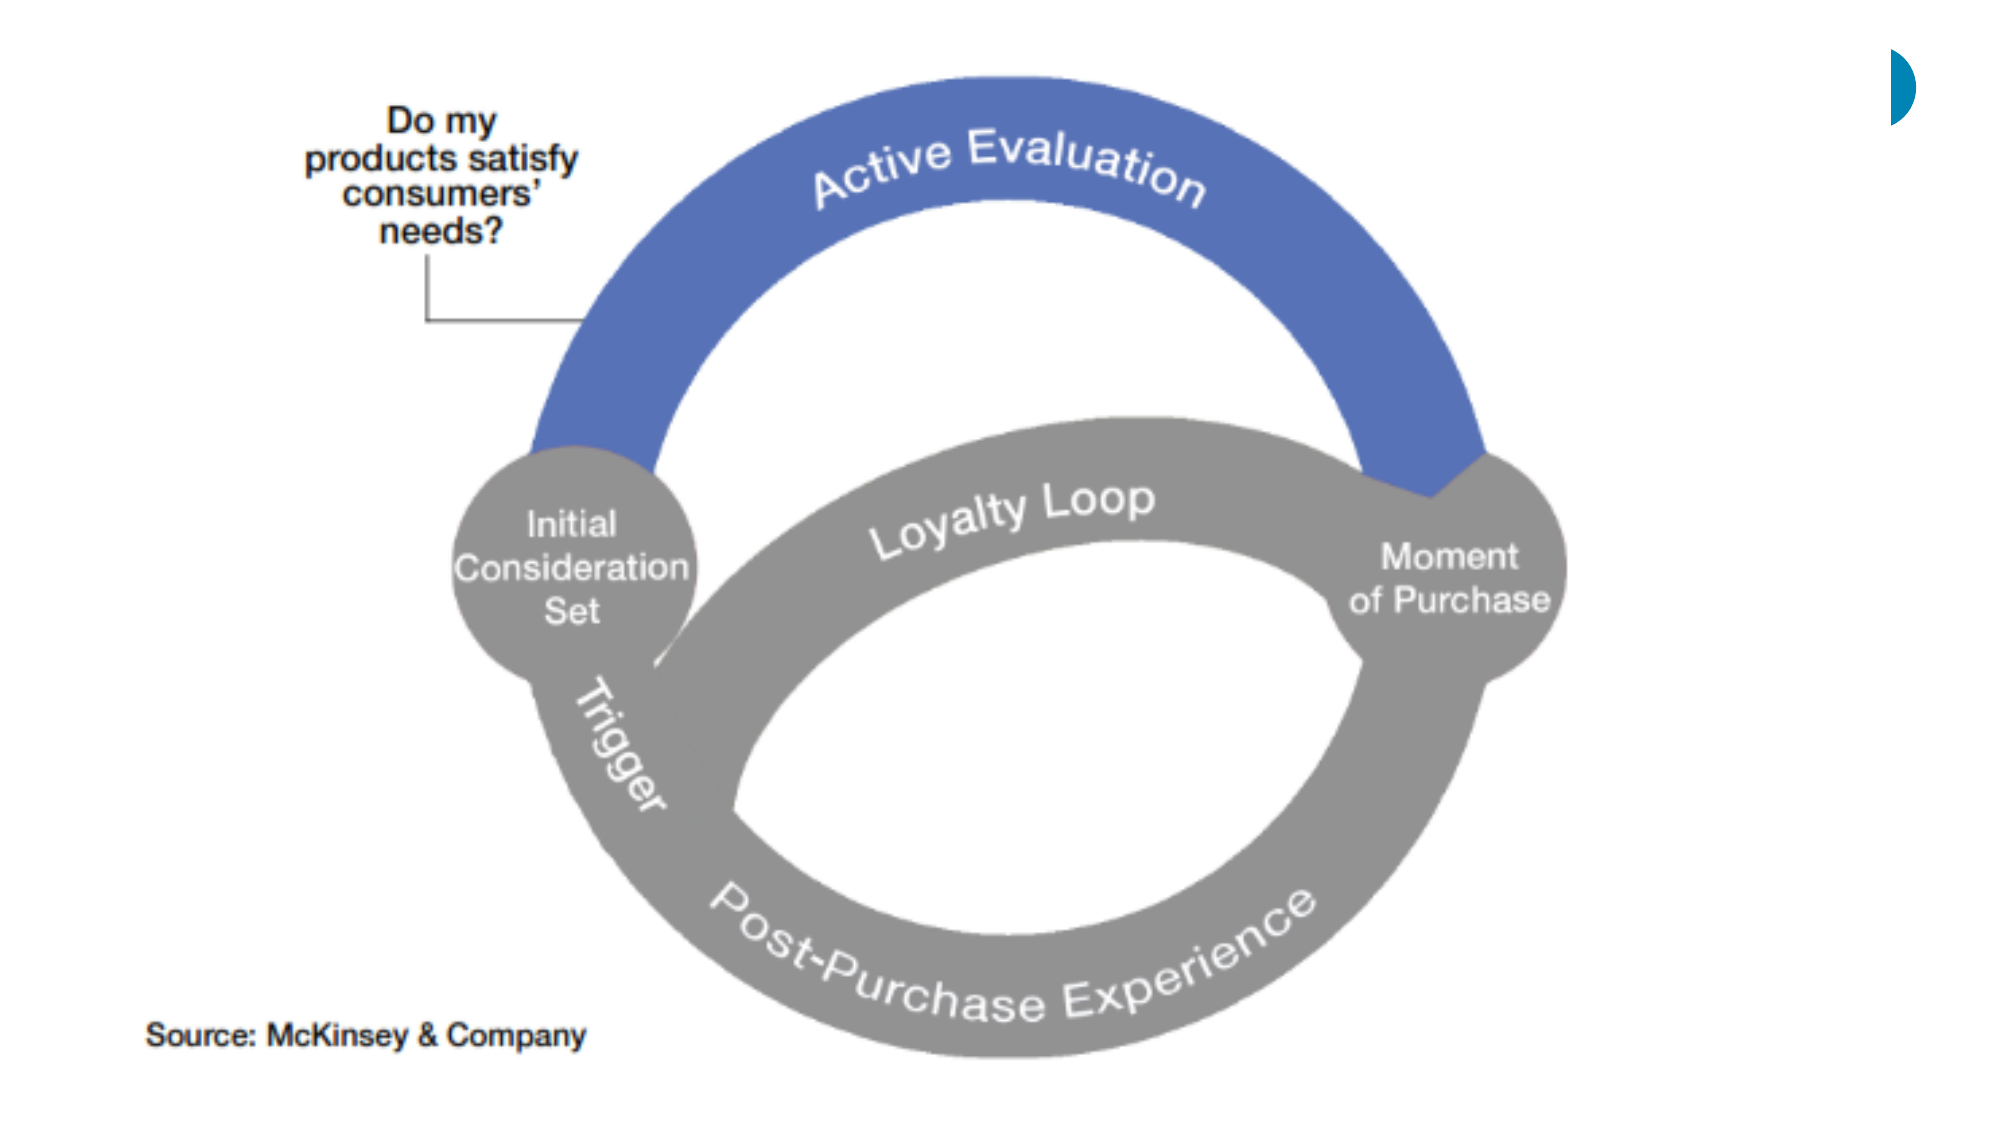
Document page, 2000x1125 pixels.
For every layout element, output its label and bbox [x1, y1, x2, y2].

picture [124, 0, 1891, 1125]
